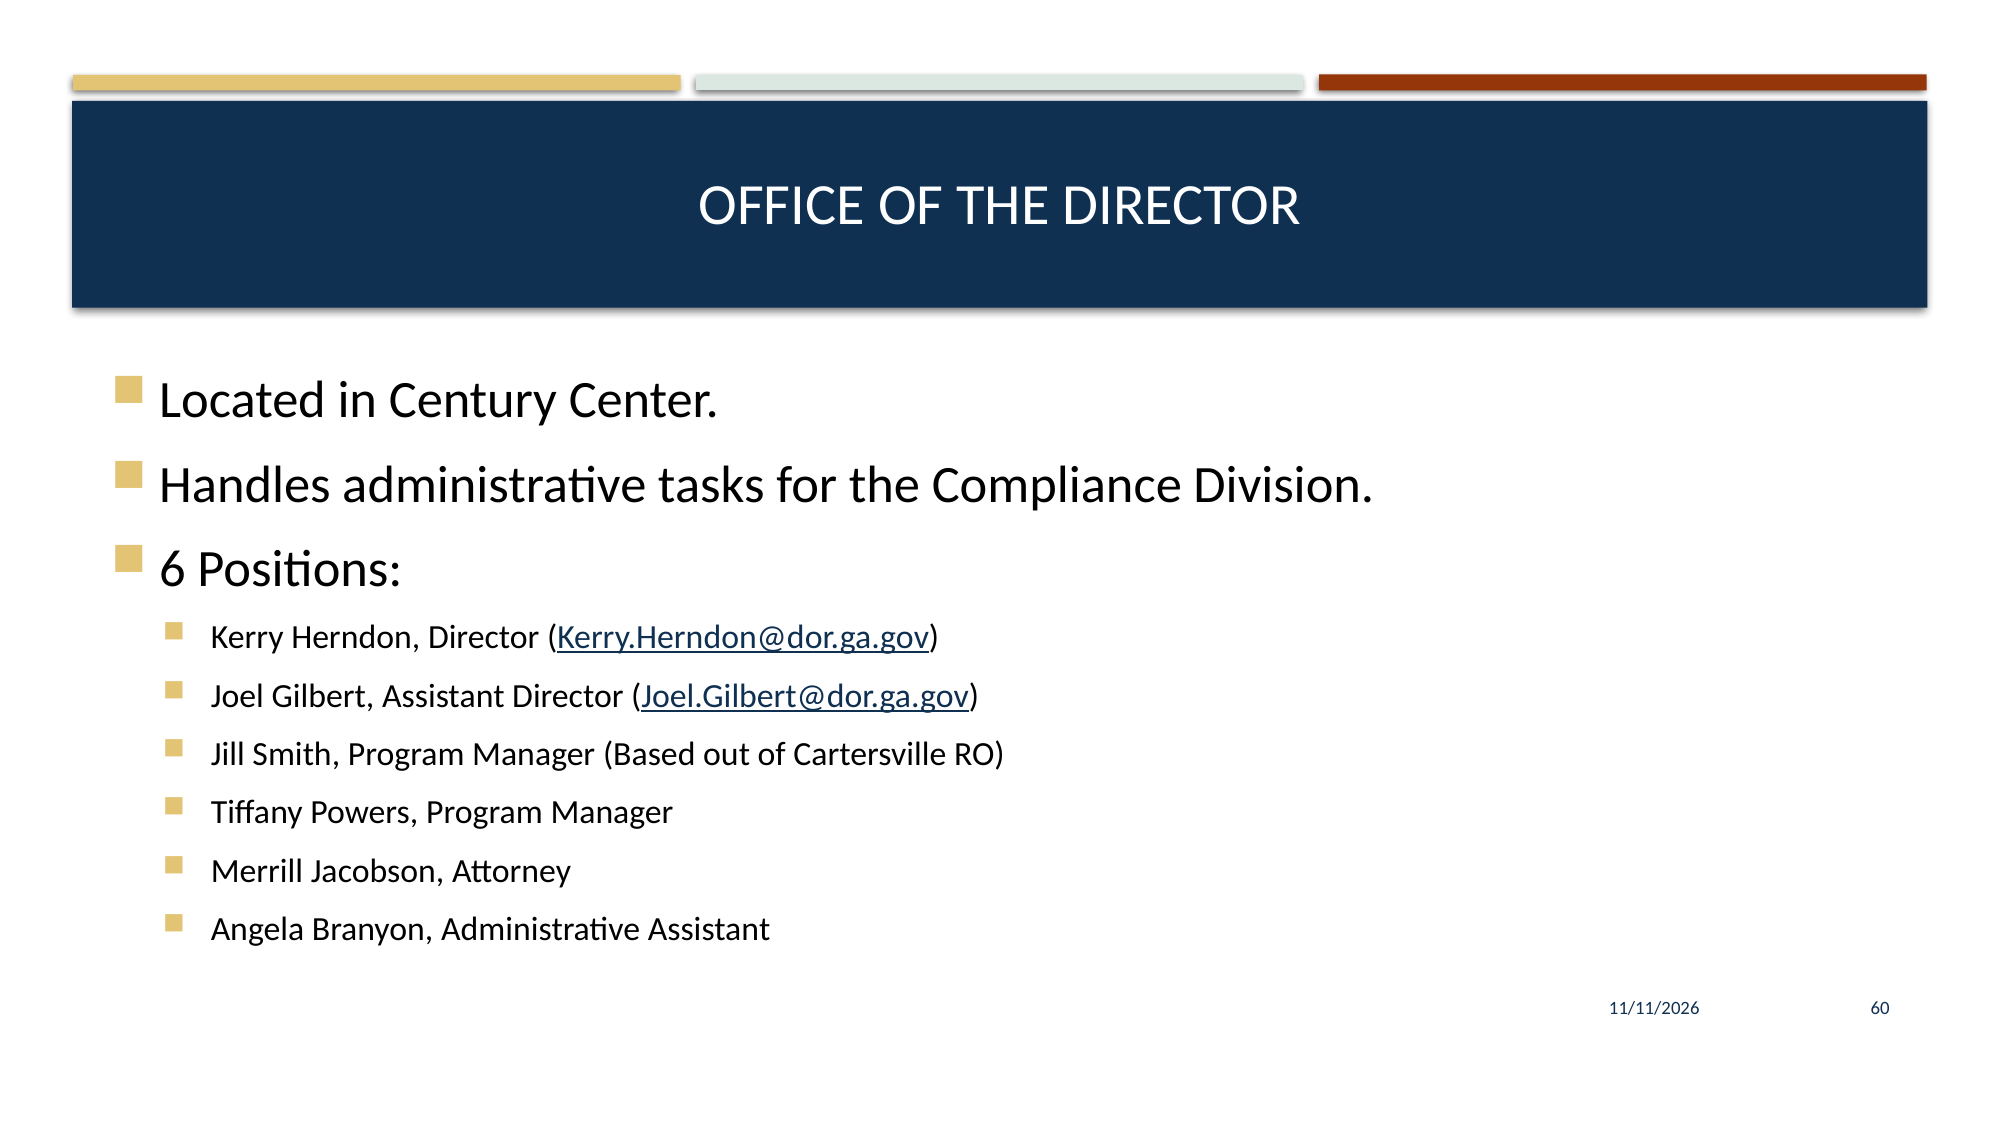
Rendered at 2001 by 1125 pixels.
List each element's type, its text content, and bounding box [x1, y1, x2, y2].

list Located in Century Center. Handles administrative tasks for the Compliance Division. 6 Positions: Kerry Herndon, Director (Kerry.Herndon@dor.ga.gov) Joel Gilbert, Assistant Director (Joel.Gilbert@dor.ga.gov) Jill Smith, Program Manager (Based out of Cartersville RO) Tiffany Powers, Program Manager Merrill Jacobson, Attorney Angela Branyon, Administrative Assistant [95, 357, 1905, 962]
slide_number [1247, 977, 1715, 1037]
slide_number 60 [1732, 977, 1905, 1037]
title Office of the Director [95, 120, 1905, 282]
